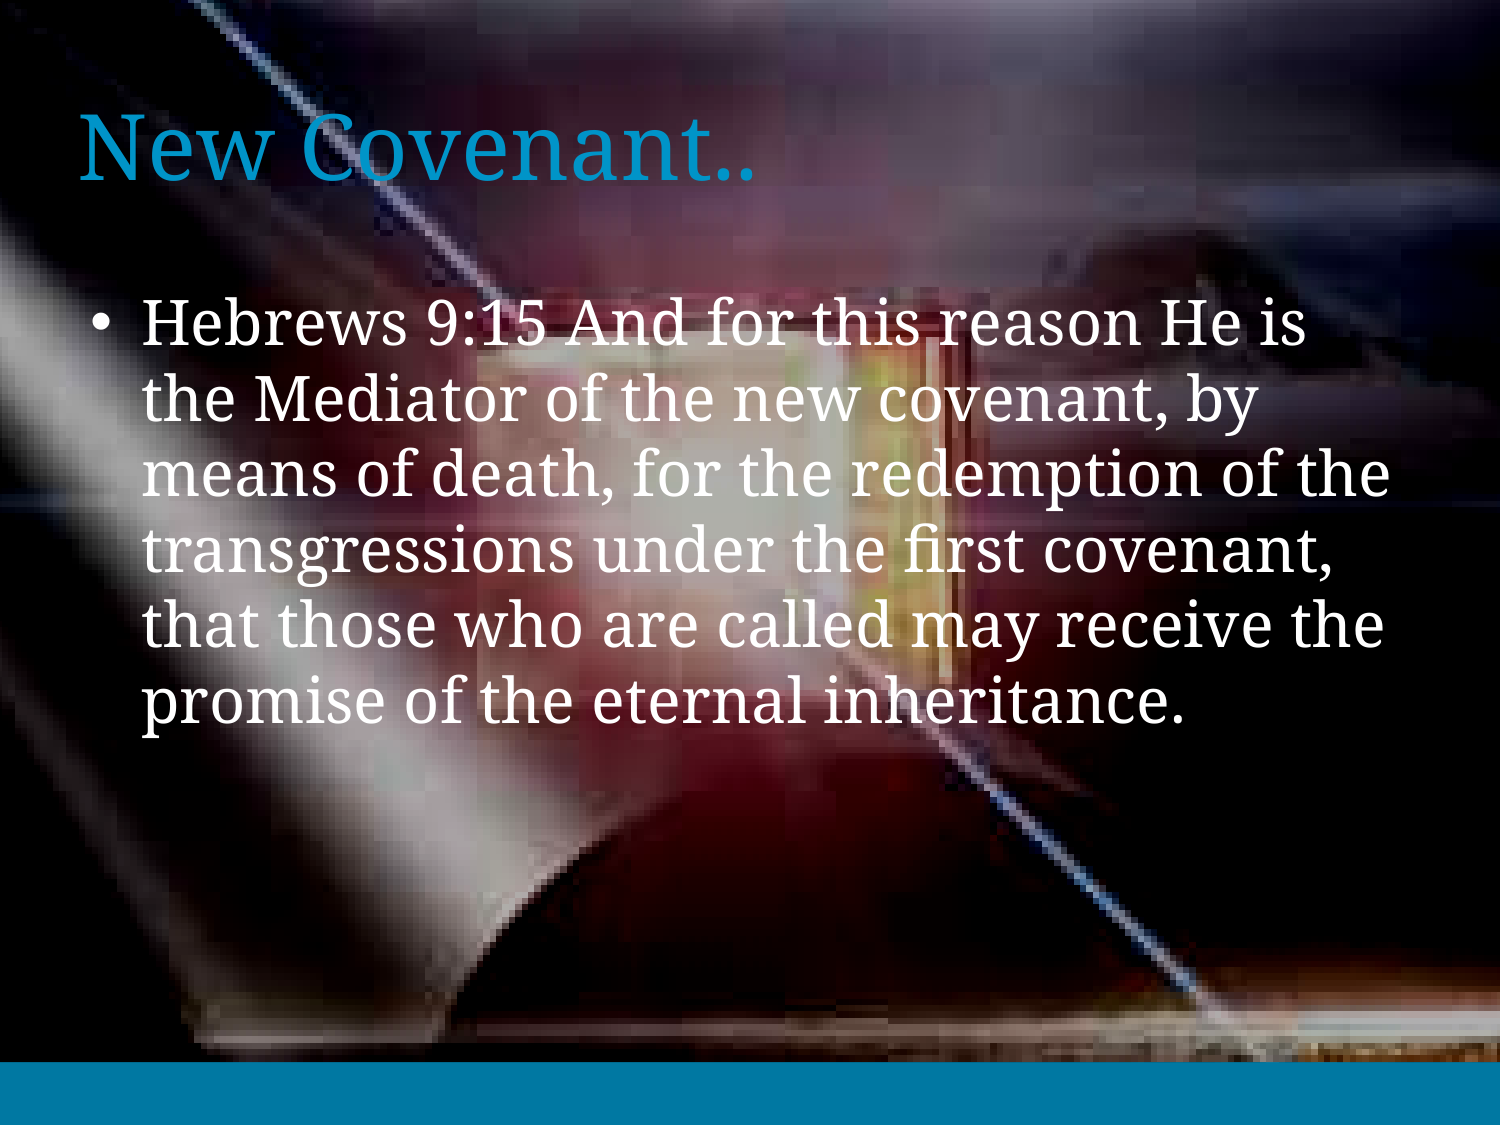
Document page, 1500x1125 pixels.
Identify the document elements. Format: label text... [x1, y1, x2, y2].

text_box [0, 1060, 1500, 1125]
list Hebrews 9:15 And for this reason He is the Mediator of the new covenant, by means of death, for the redemption of the transgressions under the first covenant, that those who are called may receive the promise of the eternal inheritance. [75, 275, 1425, 800]
title New Covenant.. [62, 50, 1213, 238]
